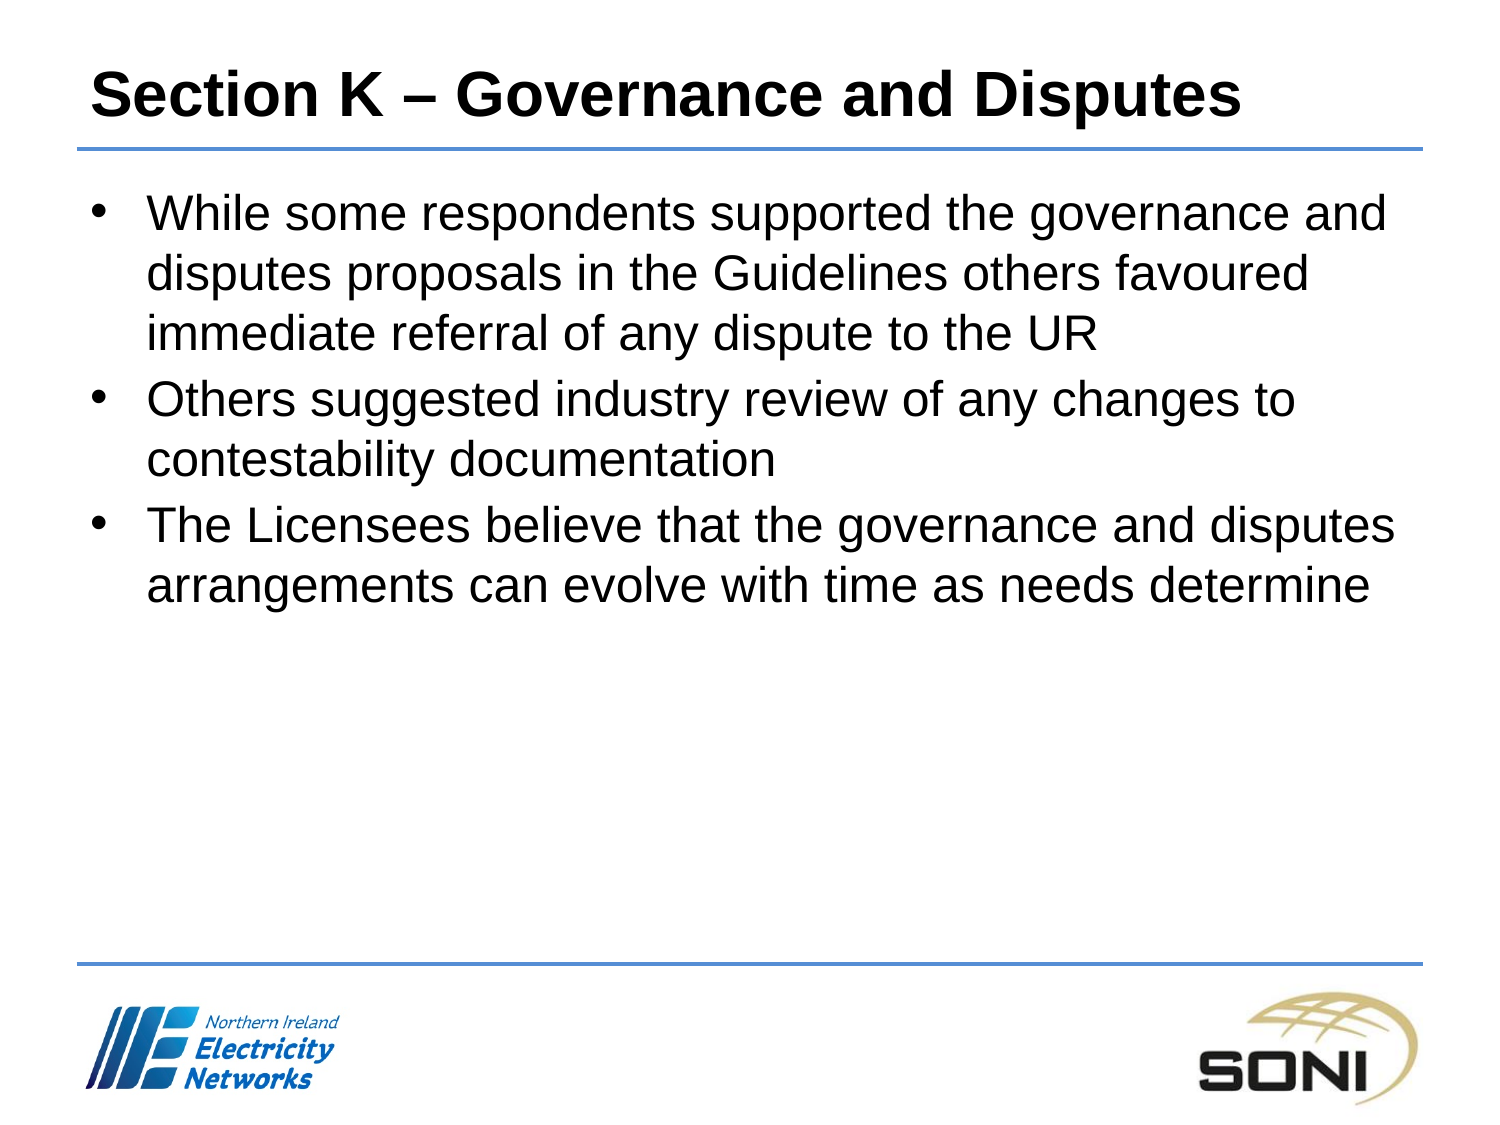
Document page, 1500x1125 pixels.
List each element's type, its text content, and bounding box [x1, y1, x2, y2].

picture [64, 985, 361, 1110]
title Section K – Governance and Disputes [75, 45, 1425, 138]
picture [1184, 977, 1424, 1118]
list While some respondents supported the governance and disputes proposals in the Guidelines others favoured immediate referral of any dispute to the UR Others suggested industry review of any changes to contestability documentation The Licensees believe that the governance and disputes arrangements can evolve with time as needs determine [75, 172, 1425, 953]
